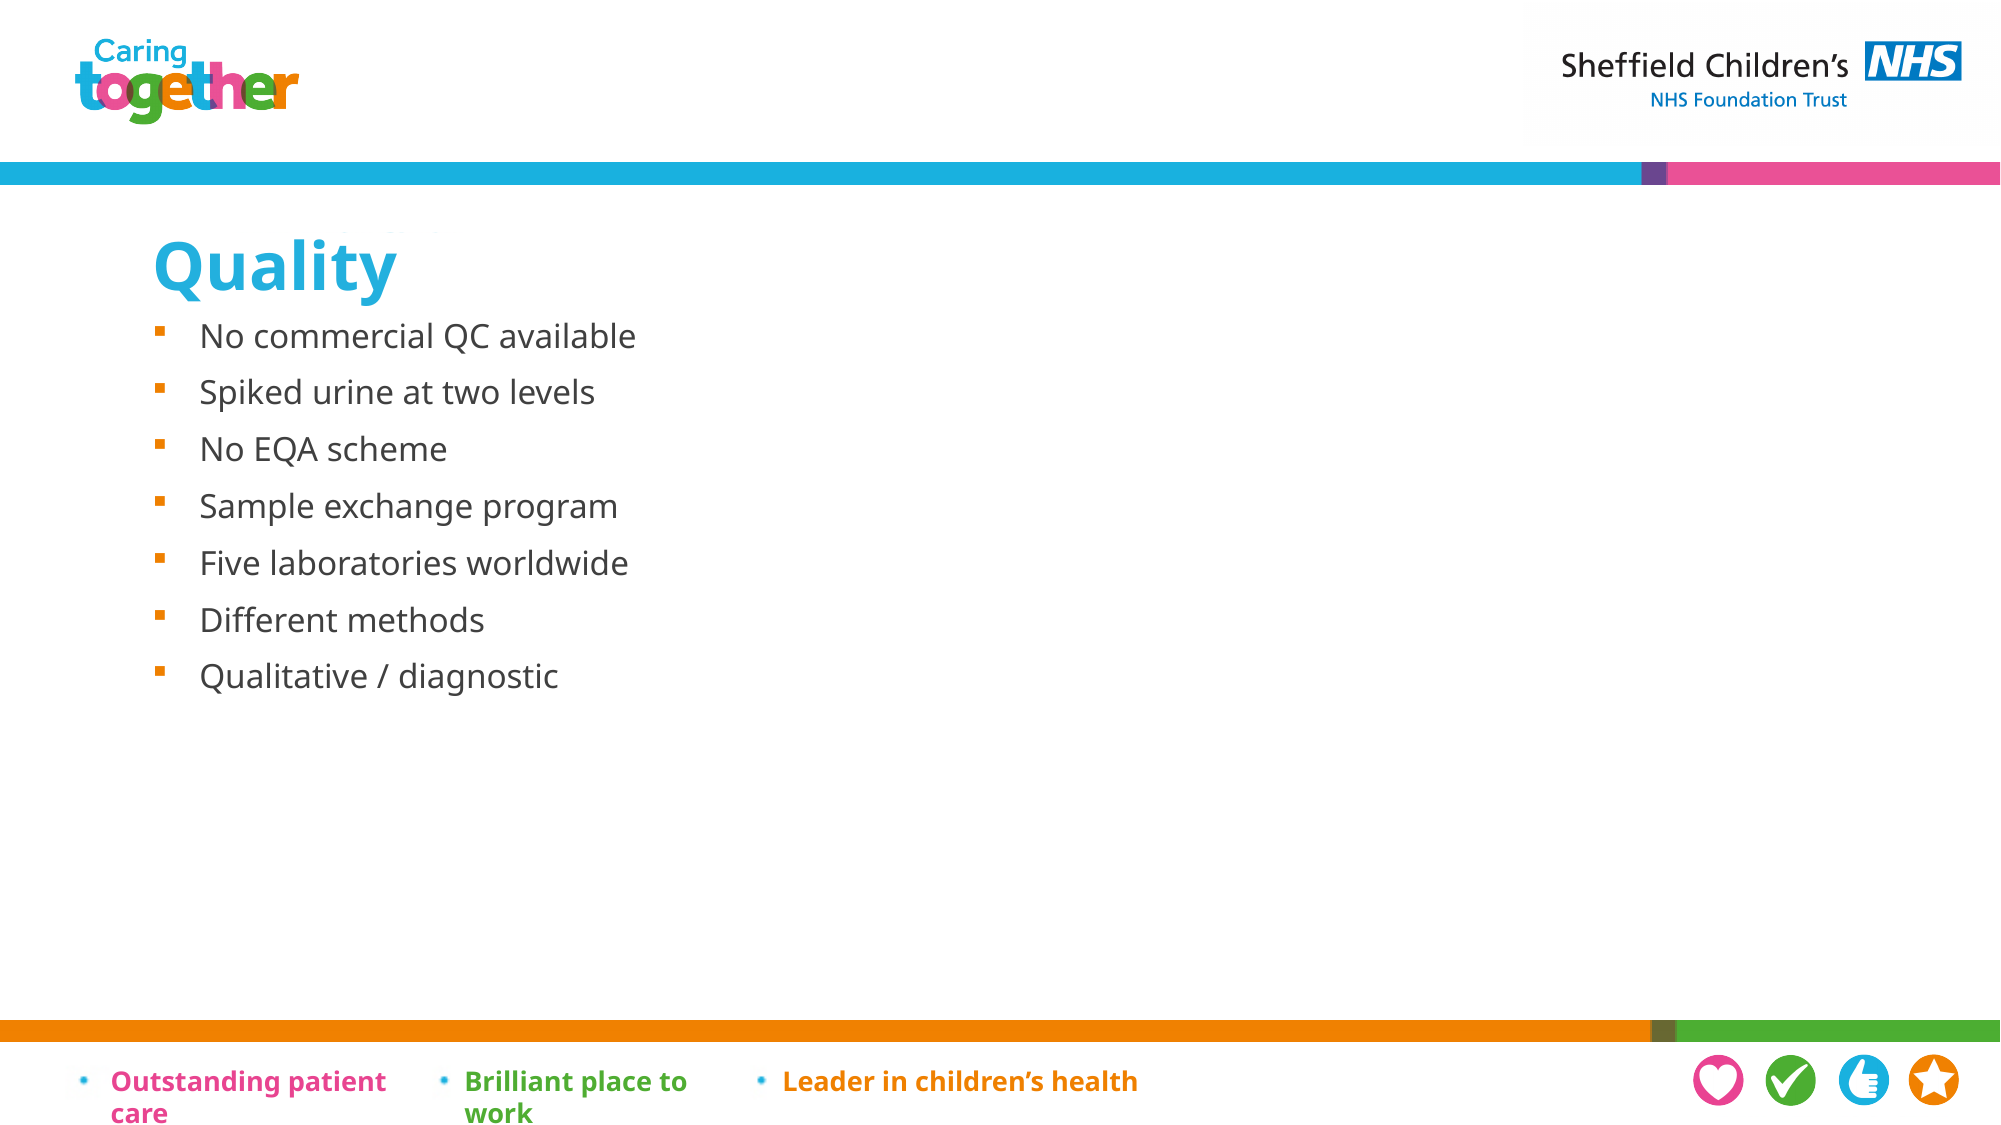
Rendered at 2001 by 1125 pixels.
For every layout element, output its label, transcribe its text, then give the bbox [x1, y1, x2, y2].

list No commercial QC available Spiked urine at two levels No EQA scheme Sample exchange program Five laboratories worldwide Different methods Qualitative / diagnostic [137, 312, 783, 963]
picture [0, 0, 2001, 887]
picture [1693, 1055, 1959, 1106]
picture [0, 1055, 2000, 1125]
title Quality [137, 223, 783, 312]
picture [0, 1020, 2000, 1042]
